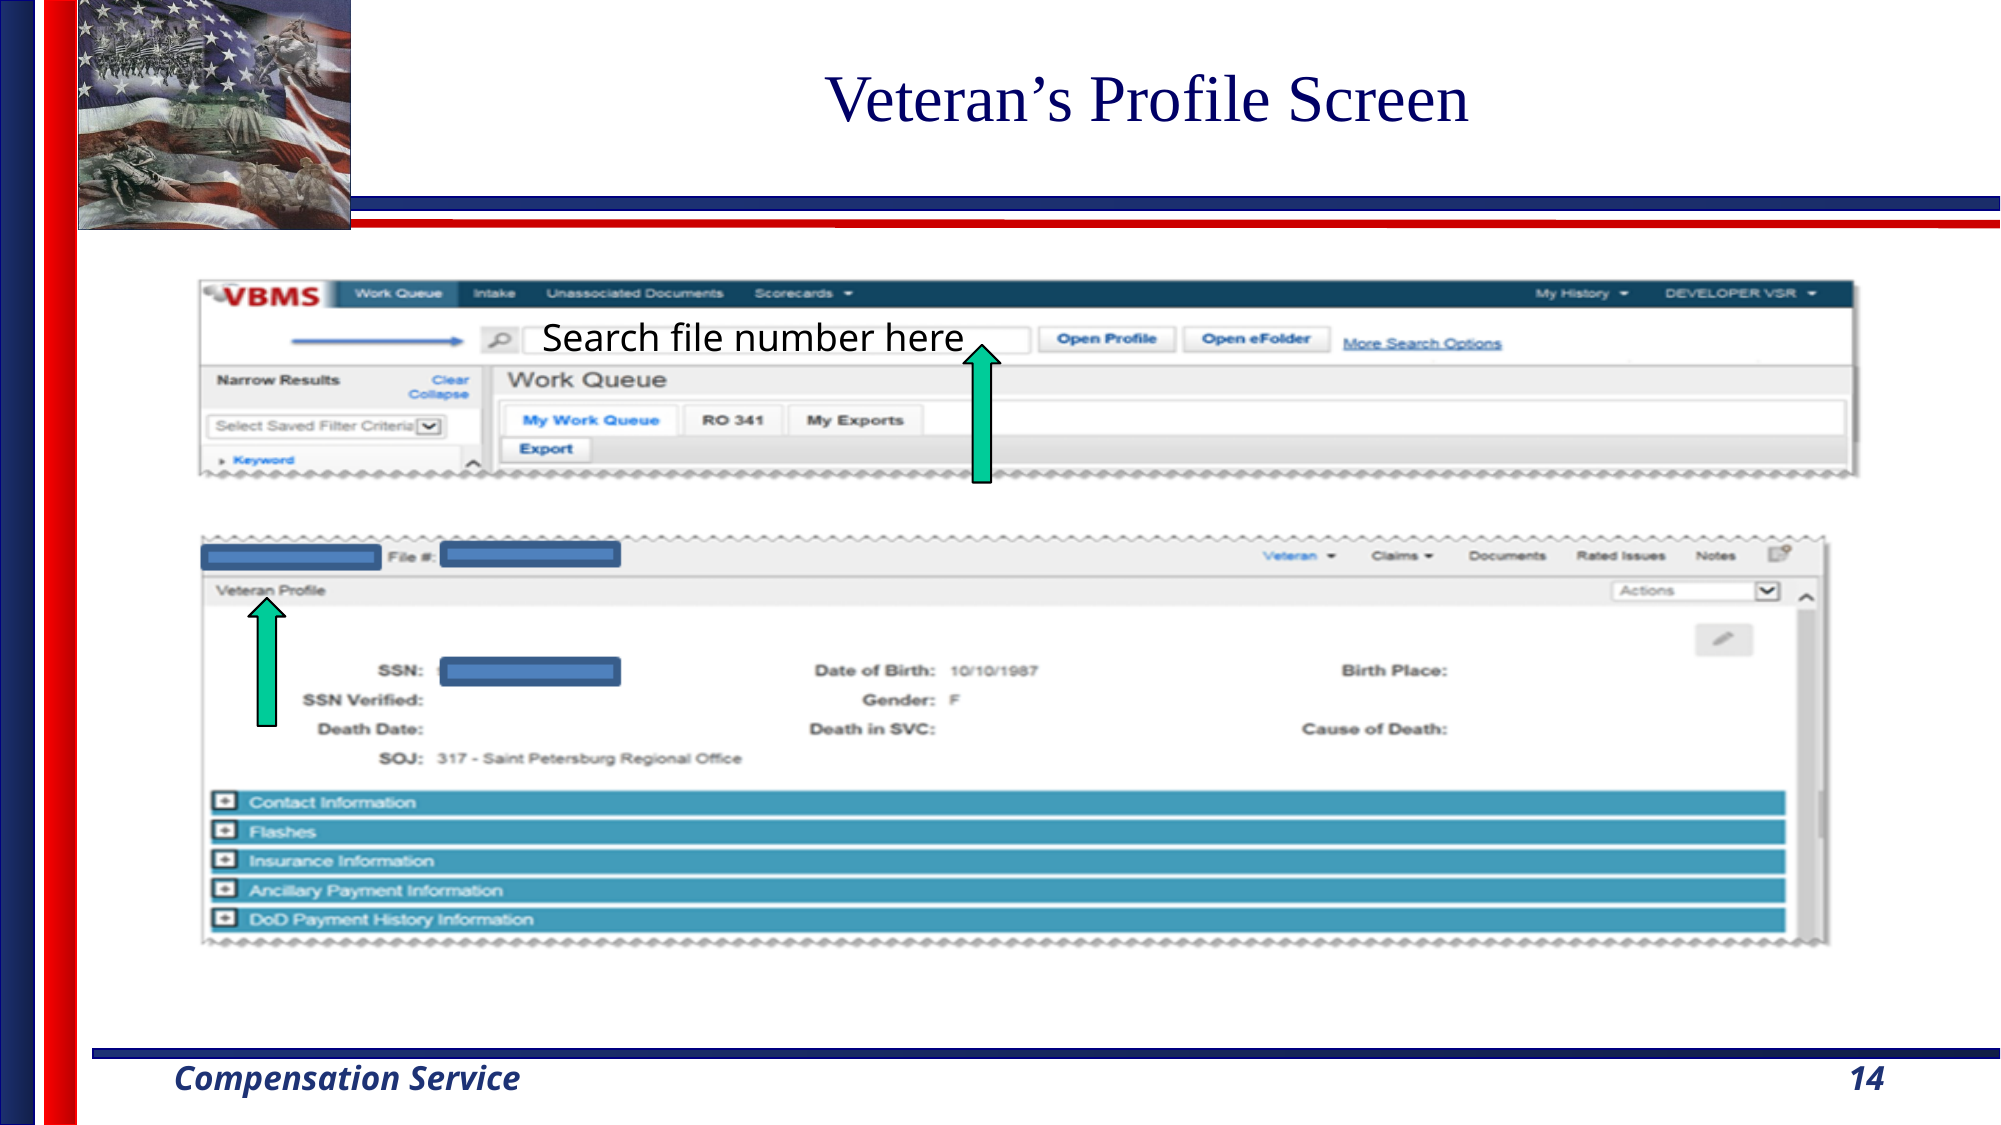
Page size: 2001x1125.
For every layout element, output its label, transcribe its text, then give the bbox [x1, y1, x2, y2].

slide_number 14 [1733, 1042, 2000, 1118]
title Veteran’s Profile Screen [350, 0, 1946, 190]
picture [78, 0, 351, 230]
picture [193, 527, 1836, 964]
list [186, 266, 1884, 494]
